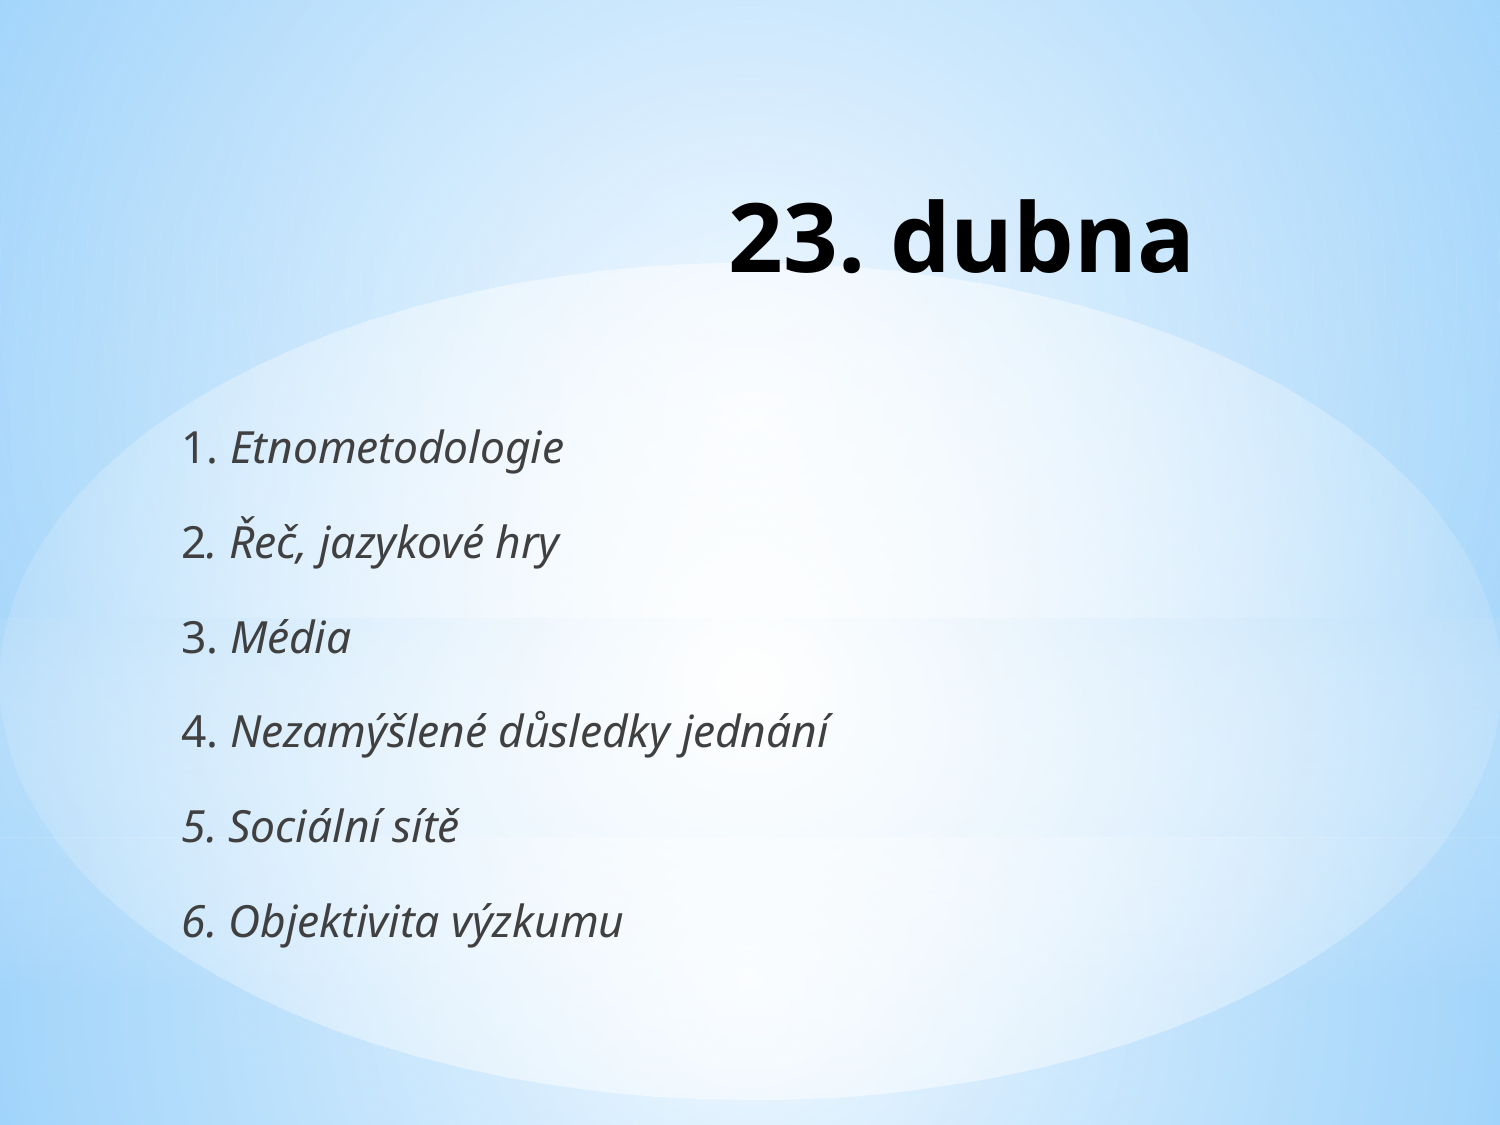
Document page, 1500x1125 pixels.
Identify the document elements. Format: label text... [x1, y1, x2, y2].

list 1. Etnometodologie 2. Řeč, jazykové hry 3. Média 4. Nezamýšlené důsledky jednání 5. Sociální sítě 6. Objektivita výzkumu [159, 385, 1210, 956]
title 23. dubna [141, 169, 1211, 357]
